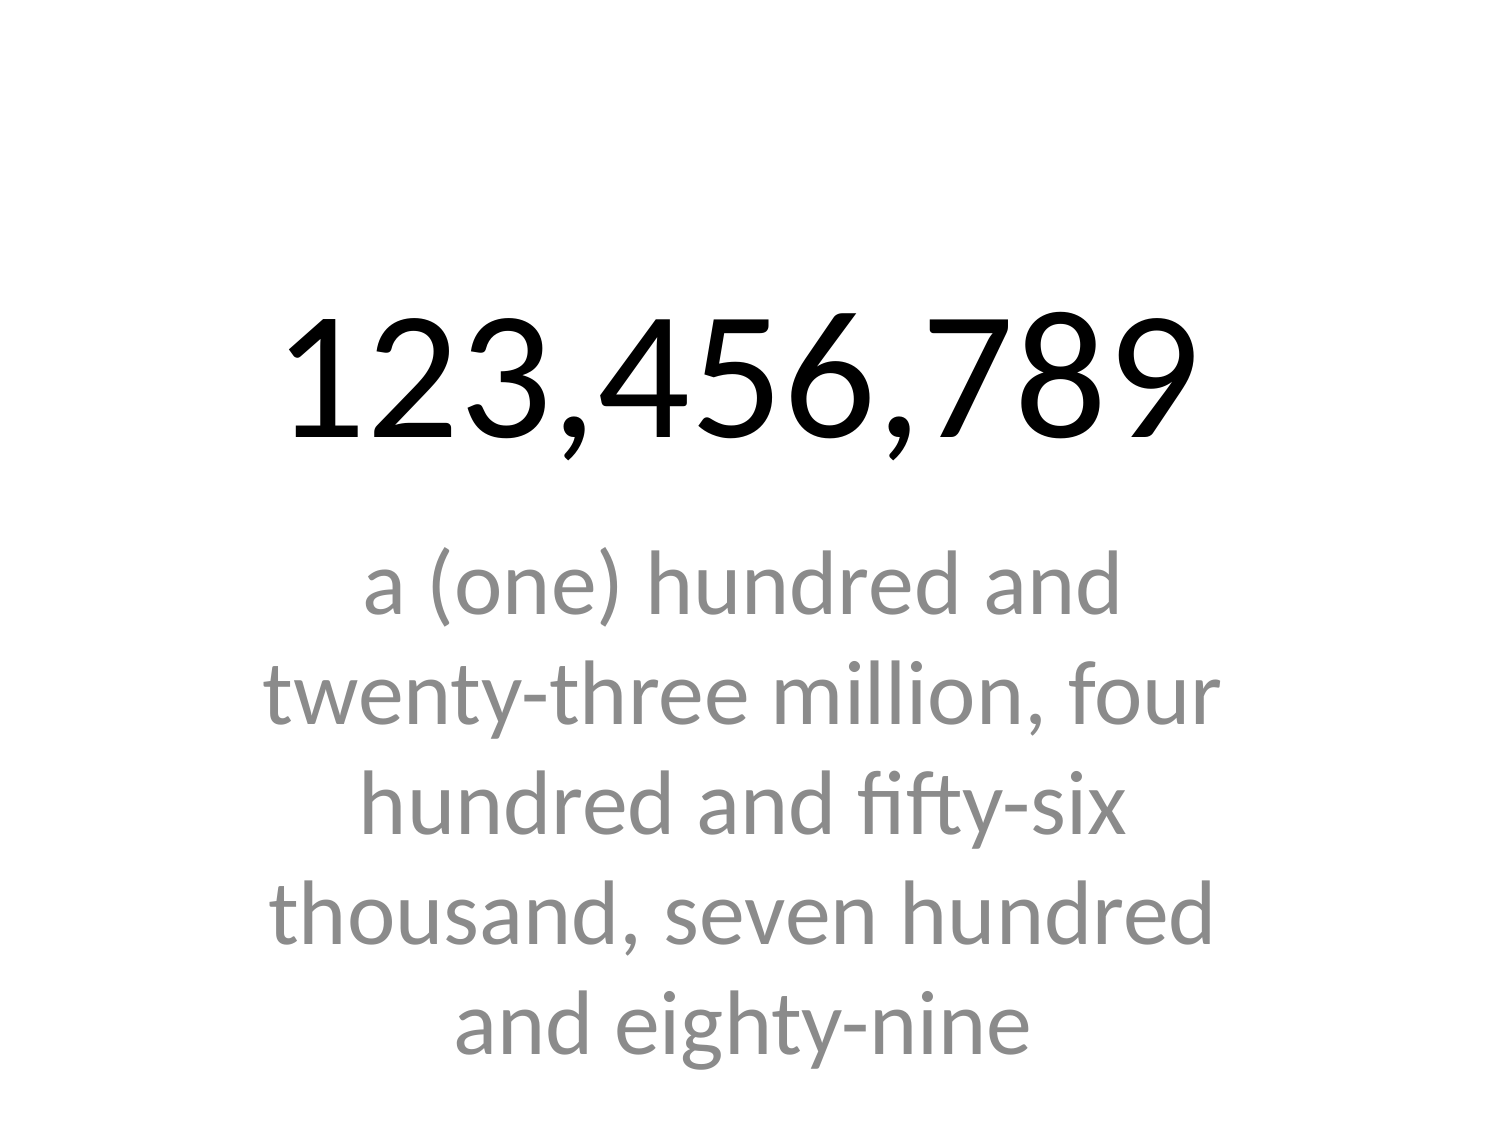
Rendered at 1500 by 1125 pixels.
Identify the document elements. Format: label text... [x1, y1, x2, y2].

subtitle a (one) hundred and twenty-three million, four hundred and fifty-six thousand, seven hundred and eighty-nine [218, 515, 1269, 866]
title 123,456,789 [100, 243, 1376, 485]
